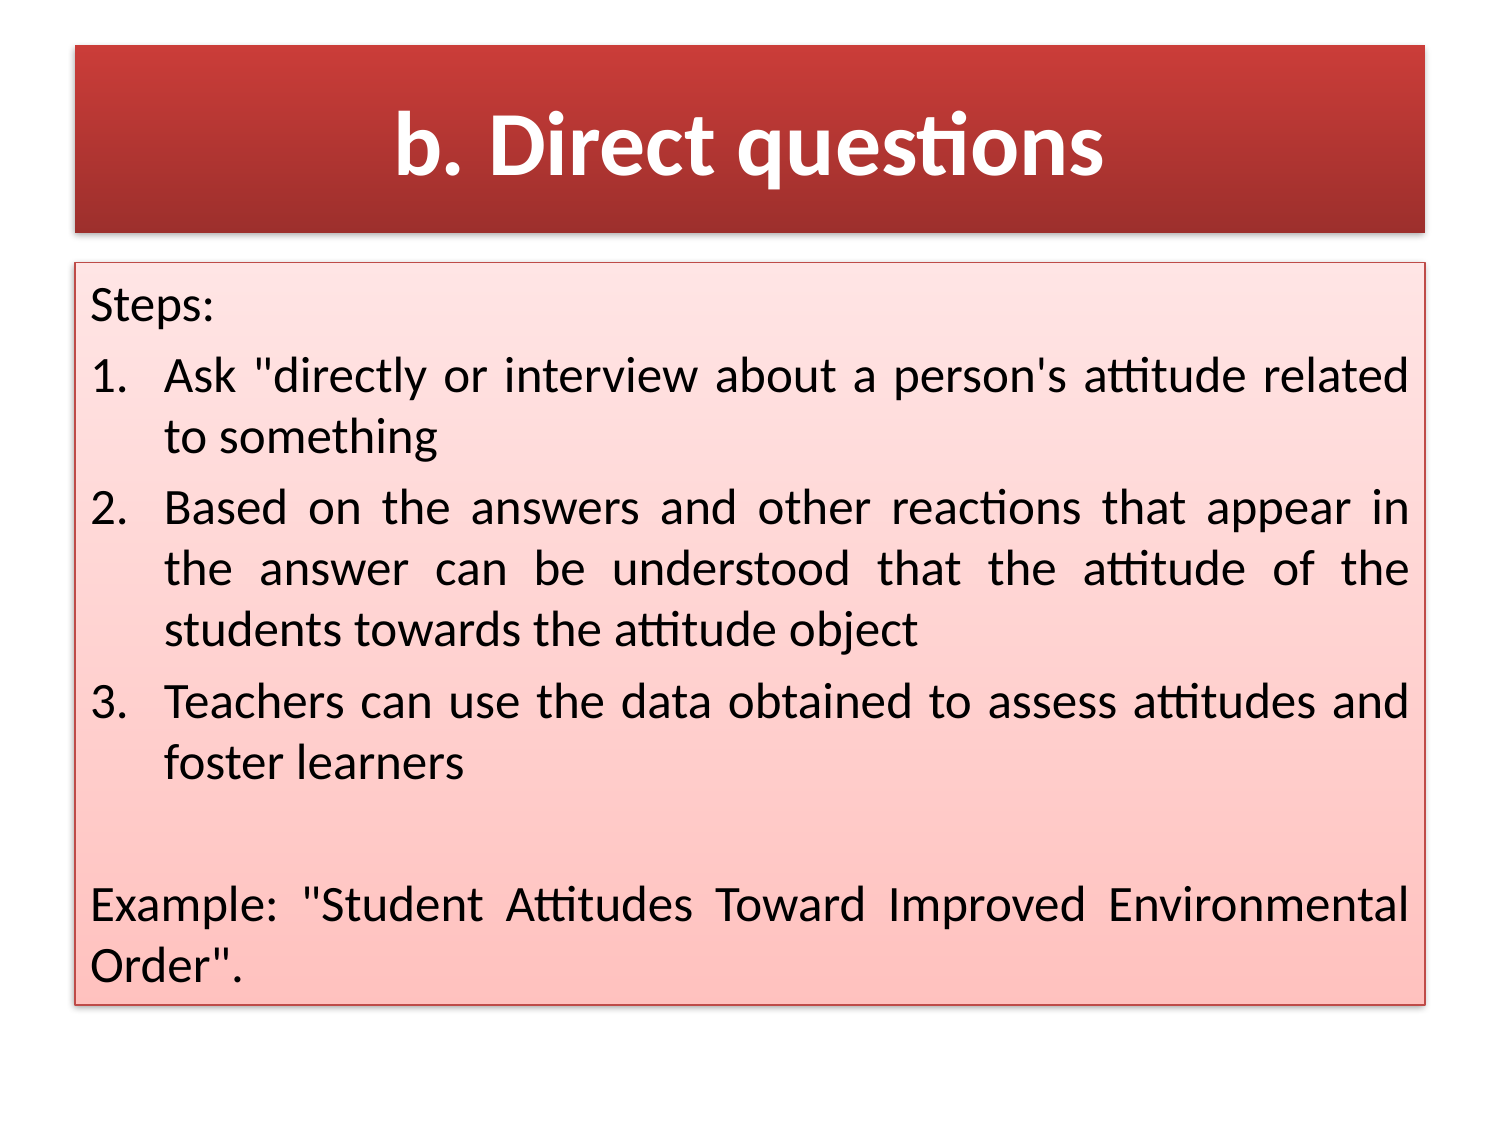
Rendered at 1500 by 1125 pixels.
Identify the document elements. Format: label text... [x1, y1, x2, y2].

title b. Direct questions [75, 45, 1425, 233]
list Steps: Ask "directly or interview about a person's attitude related to something Based on the answers and other reactions that appear in the answer can be understood that the attitude of the students towards the attitude object Teachers can use the data obtained to assess attitudes and foster learners Example: "Student Attitudes Toward Improved Environmental Order". [74, 262, 1426, 1006]
